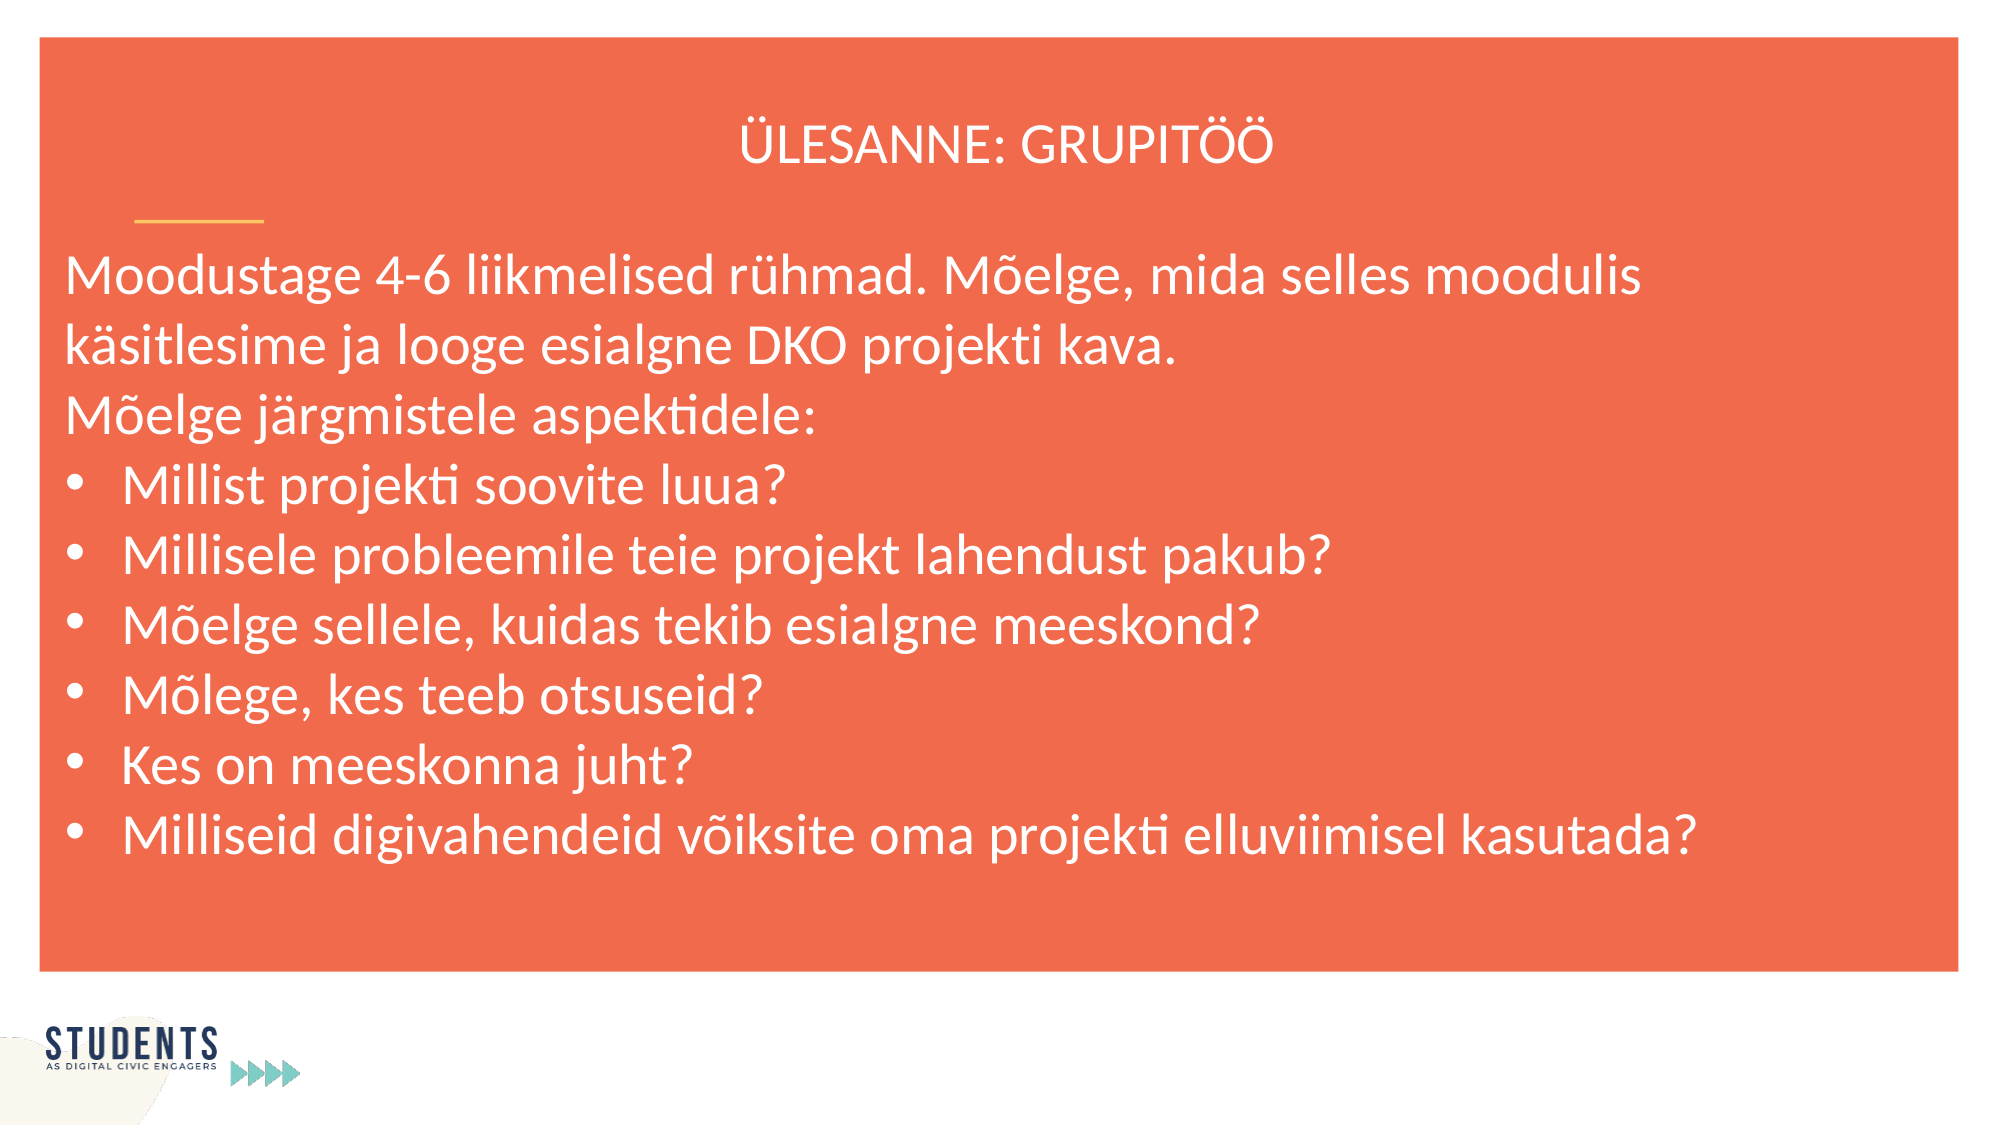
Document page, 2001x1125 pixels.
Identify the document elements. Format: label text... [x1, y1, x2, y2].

text_box Moodustage 4-6 liikmelised rühmad. Mõelge, mida selles moodulis käsitlesime ja looge esialgne DKO projekti kava. Mõelge järgmistele aspektidele: Millist projekti soovite luua? Millisele probleemile teie projekt lahendust pakub? Mõelge sellele, kuidas tekib esialgne meeskond? Mõlege, kes teeb otsuseid? Kes on meeskonna juht? Milliseid digivahendeid võiksite oma projekti elluviimisel kasutada? [50, 228, 1915, 934]
list ÜLESANNE: GRUPITÖÖ [120, 105, 1894, 201]
picture [0, 1016, 304, 1125]
